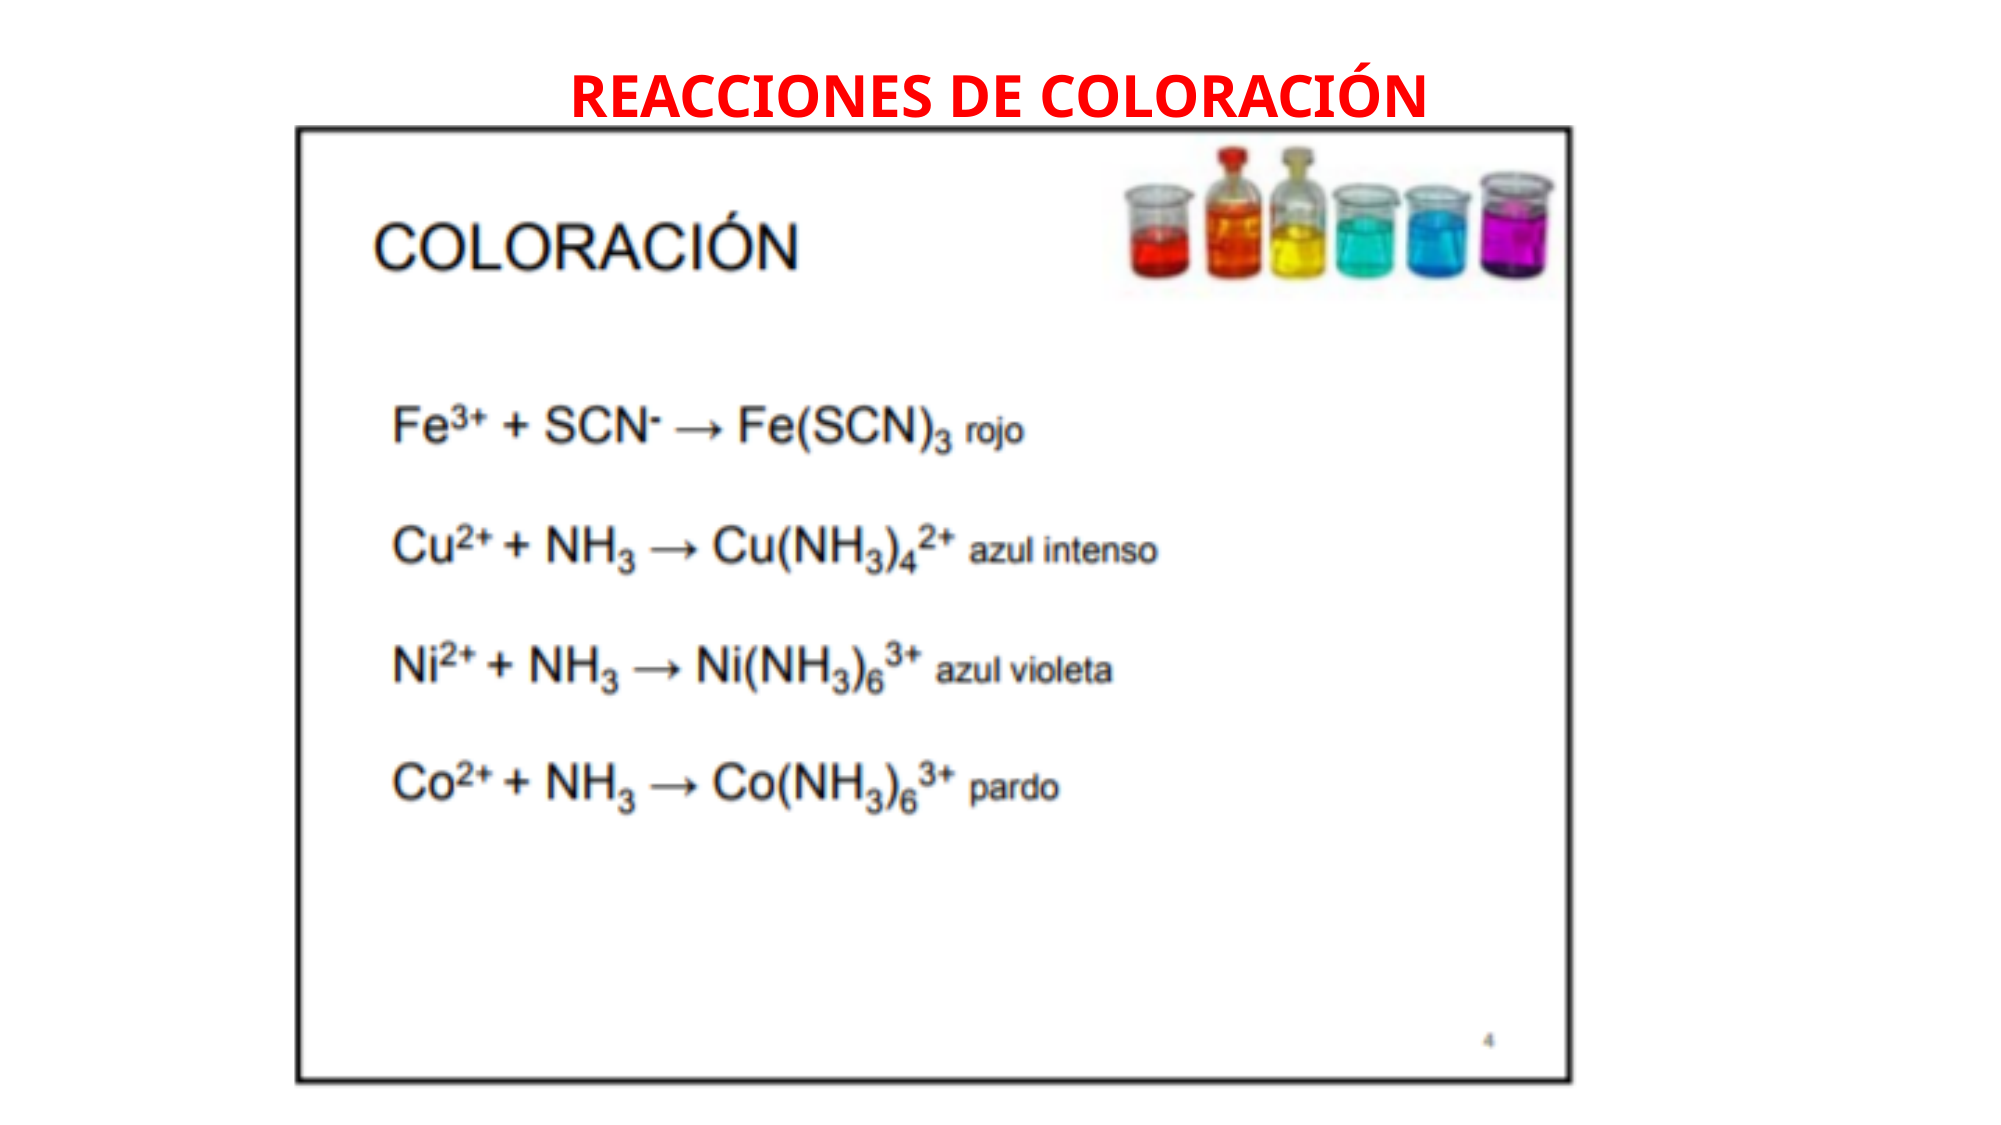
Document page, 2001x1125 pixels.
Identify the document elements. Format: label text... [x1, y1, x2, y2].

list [293, 125, 1585, 1111]
title REACCIONES DE COLORACIÓN [137, 59, 1863, 138]
